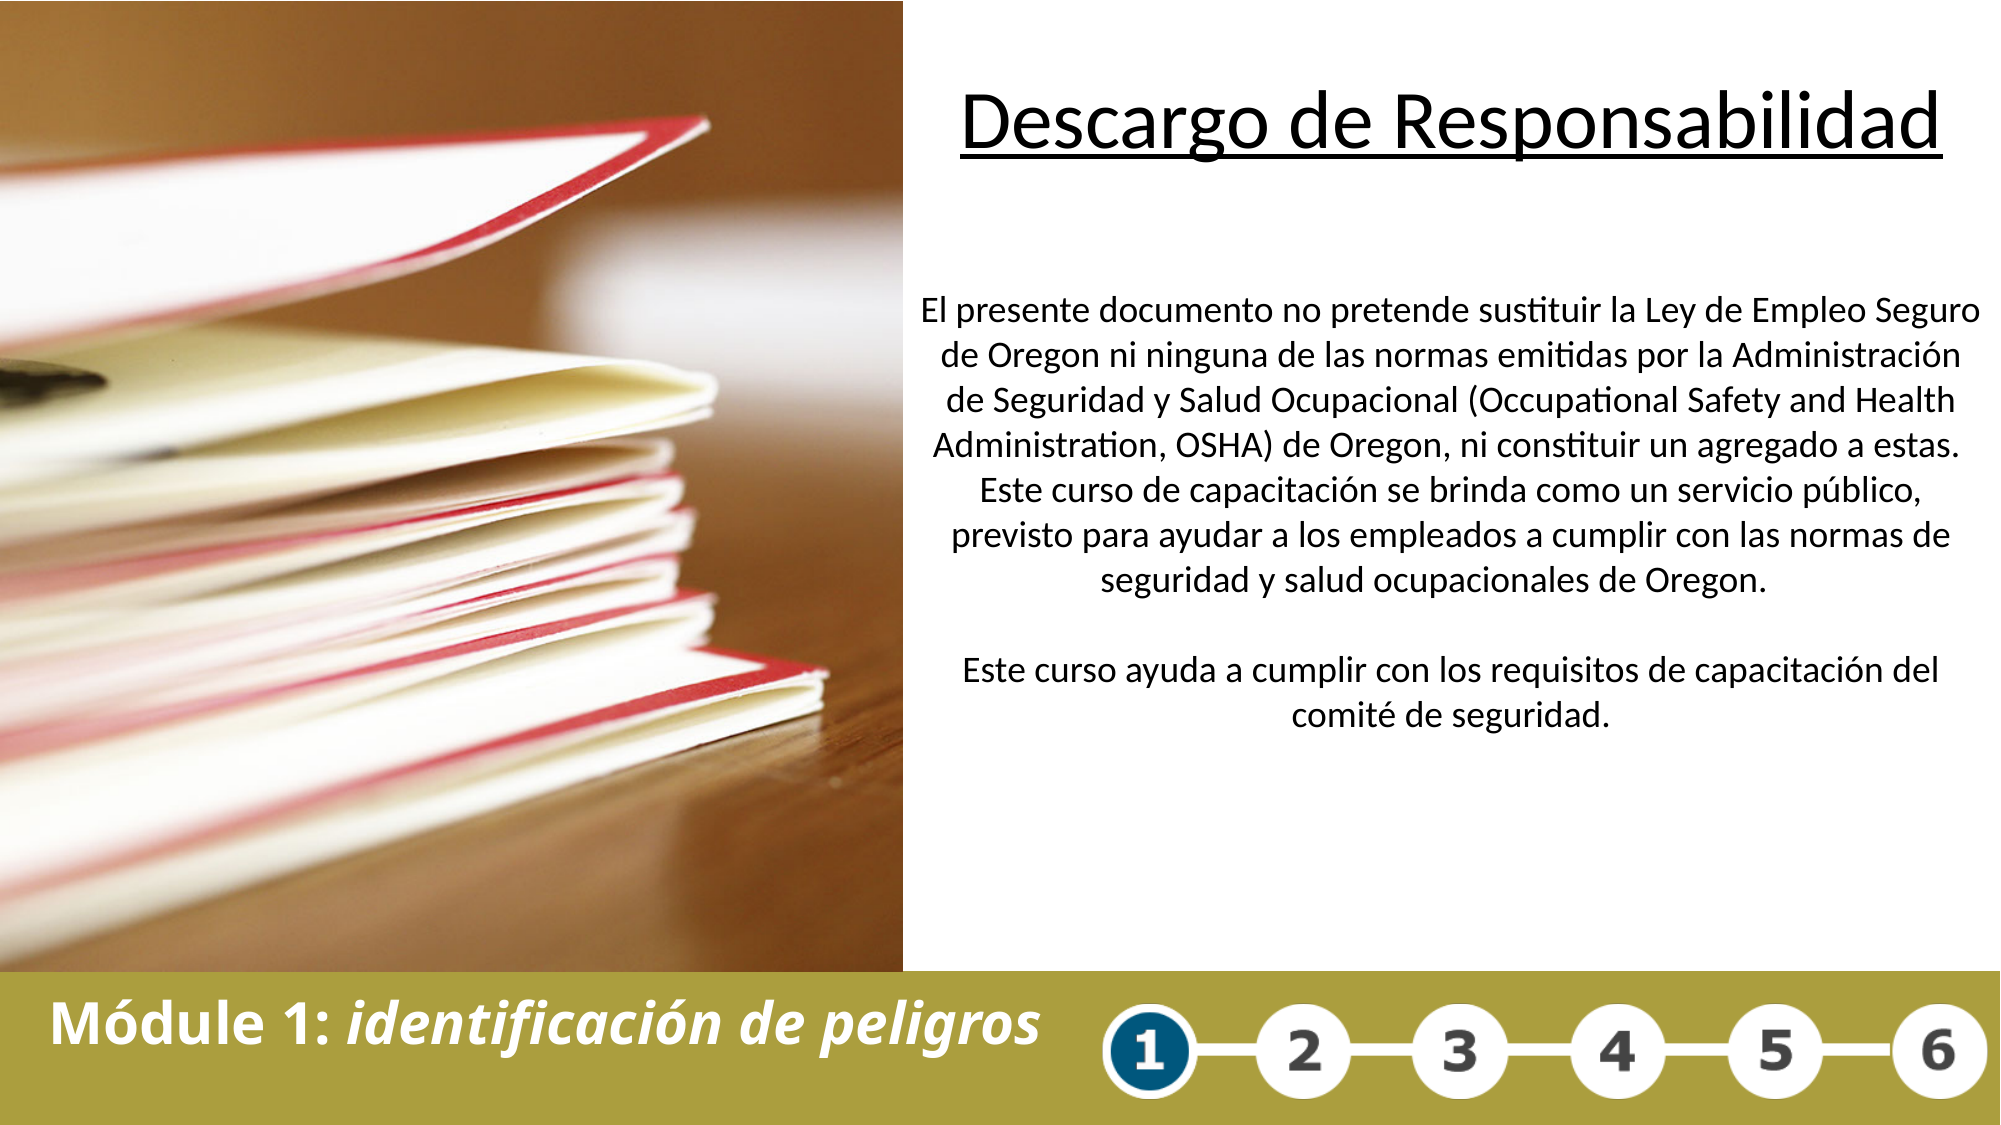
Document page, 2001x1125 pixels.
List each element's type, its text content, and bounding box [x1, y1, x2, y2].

text_box [0, 971, 2000, 1125]
picture [0, 1, 904, 972]
text_box Módule 1: identificación de peligros [33, 978, 1073, 1064]
text_box Descargo de Responsabilidad El presente documento no pretende sustituir la Ley de Empleo Seguro de Oregon ni ninguna de las normas emitidas por la Administración de Seguridad y Salud Ocupacional (Occupational Safety and Health Administration, OSHA) de Oregon, ni constituir un agregado a estas. Este curso de capacitación se brinda como un servicio público, previsto para ayudar a los empleados a cumplir con las normas de seguridad y salud ocupacionales de Oregon. Este curso ayuda a cumplir con los requisitos de capacitación del comité de seguridad. [907, 57, 2000, 743]
picture [1080, 974, 2000, 1125]
